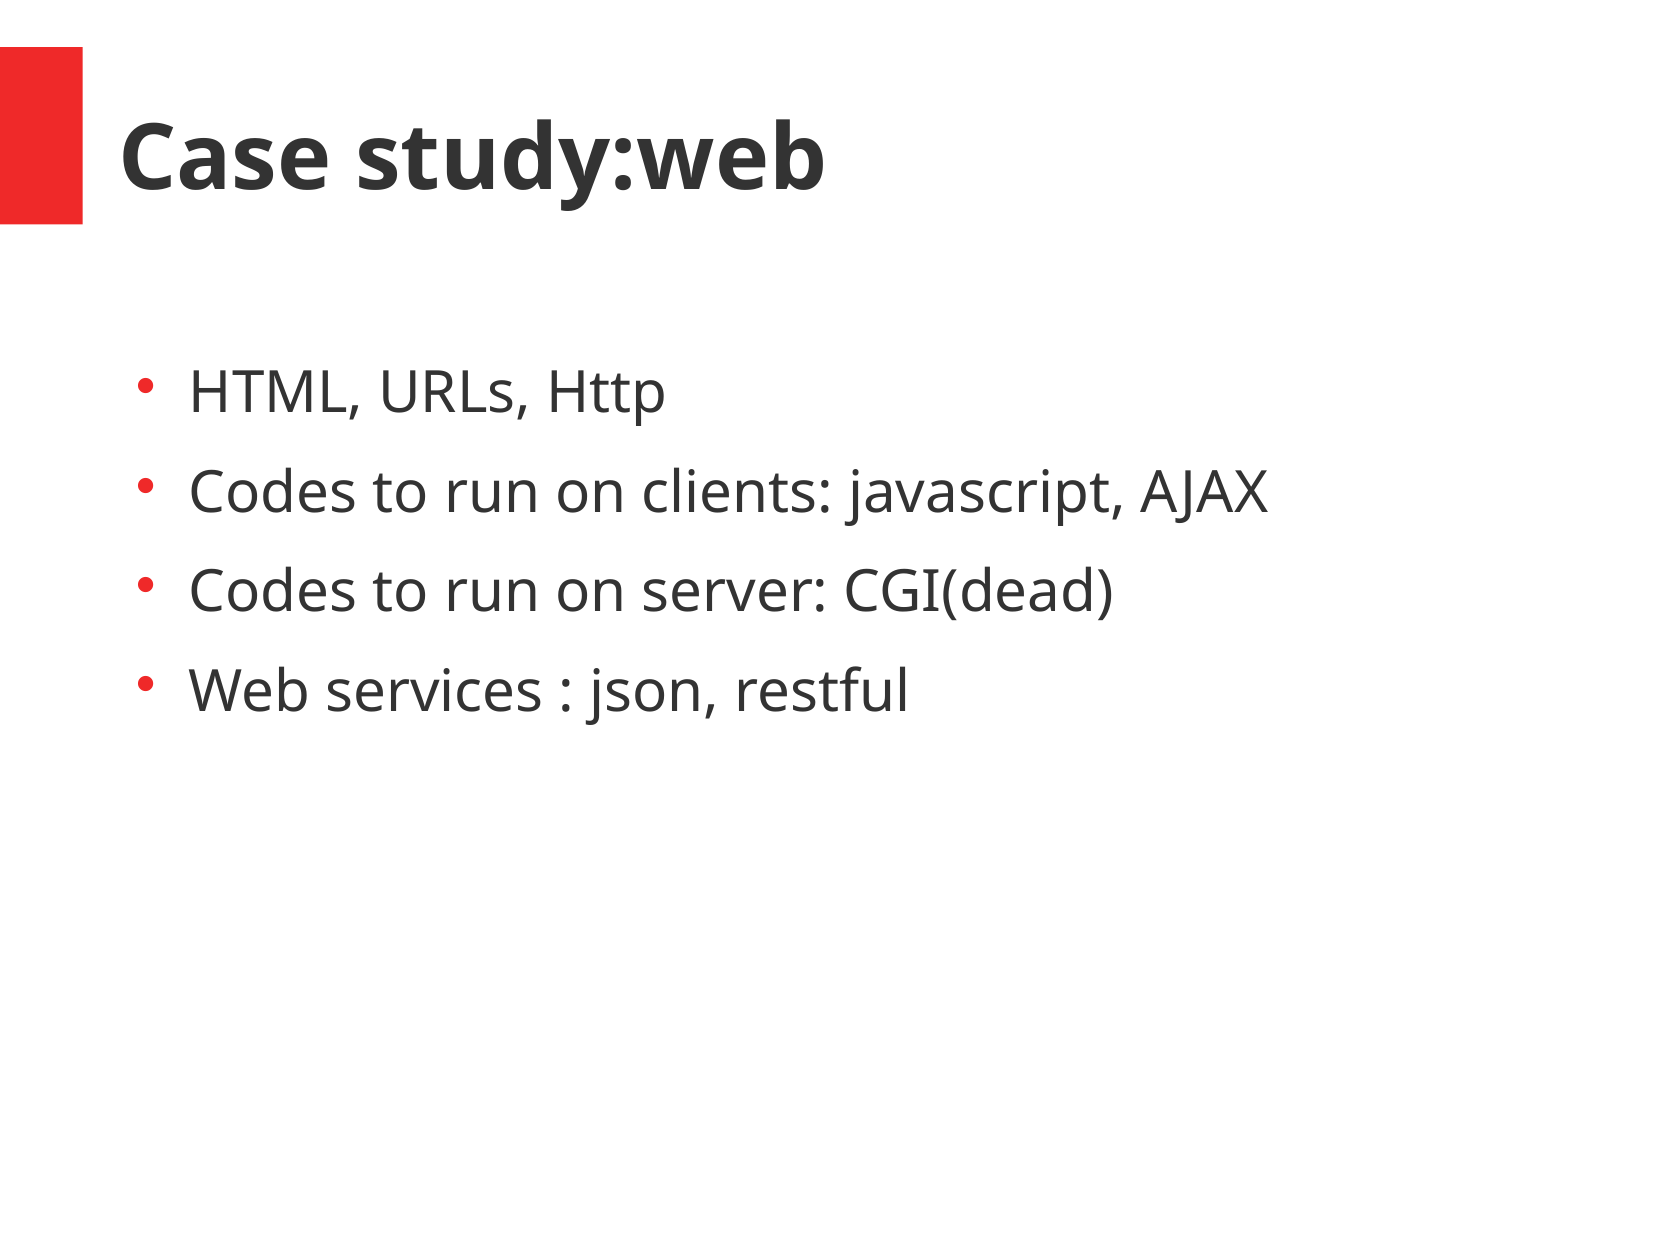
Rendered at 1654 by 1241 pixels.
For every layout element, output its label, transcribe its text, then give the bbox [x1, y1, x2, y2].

text_box Case study:web [118, 49, 1571, 257]
text_box HTML, URLs, Http Codes to run on clients: javascript, AJAX Codes to run on server: CGI(dead) Web services : json, restful [118, 354, 1536, 1074]
